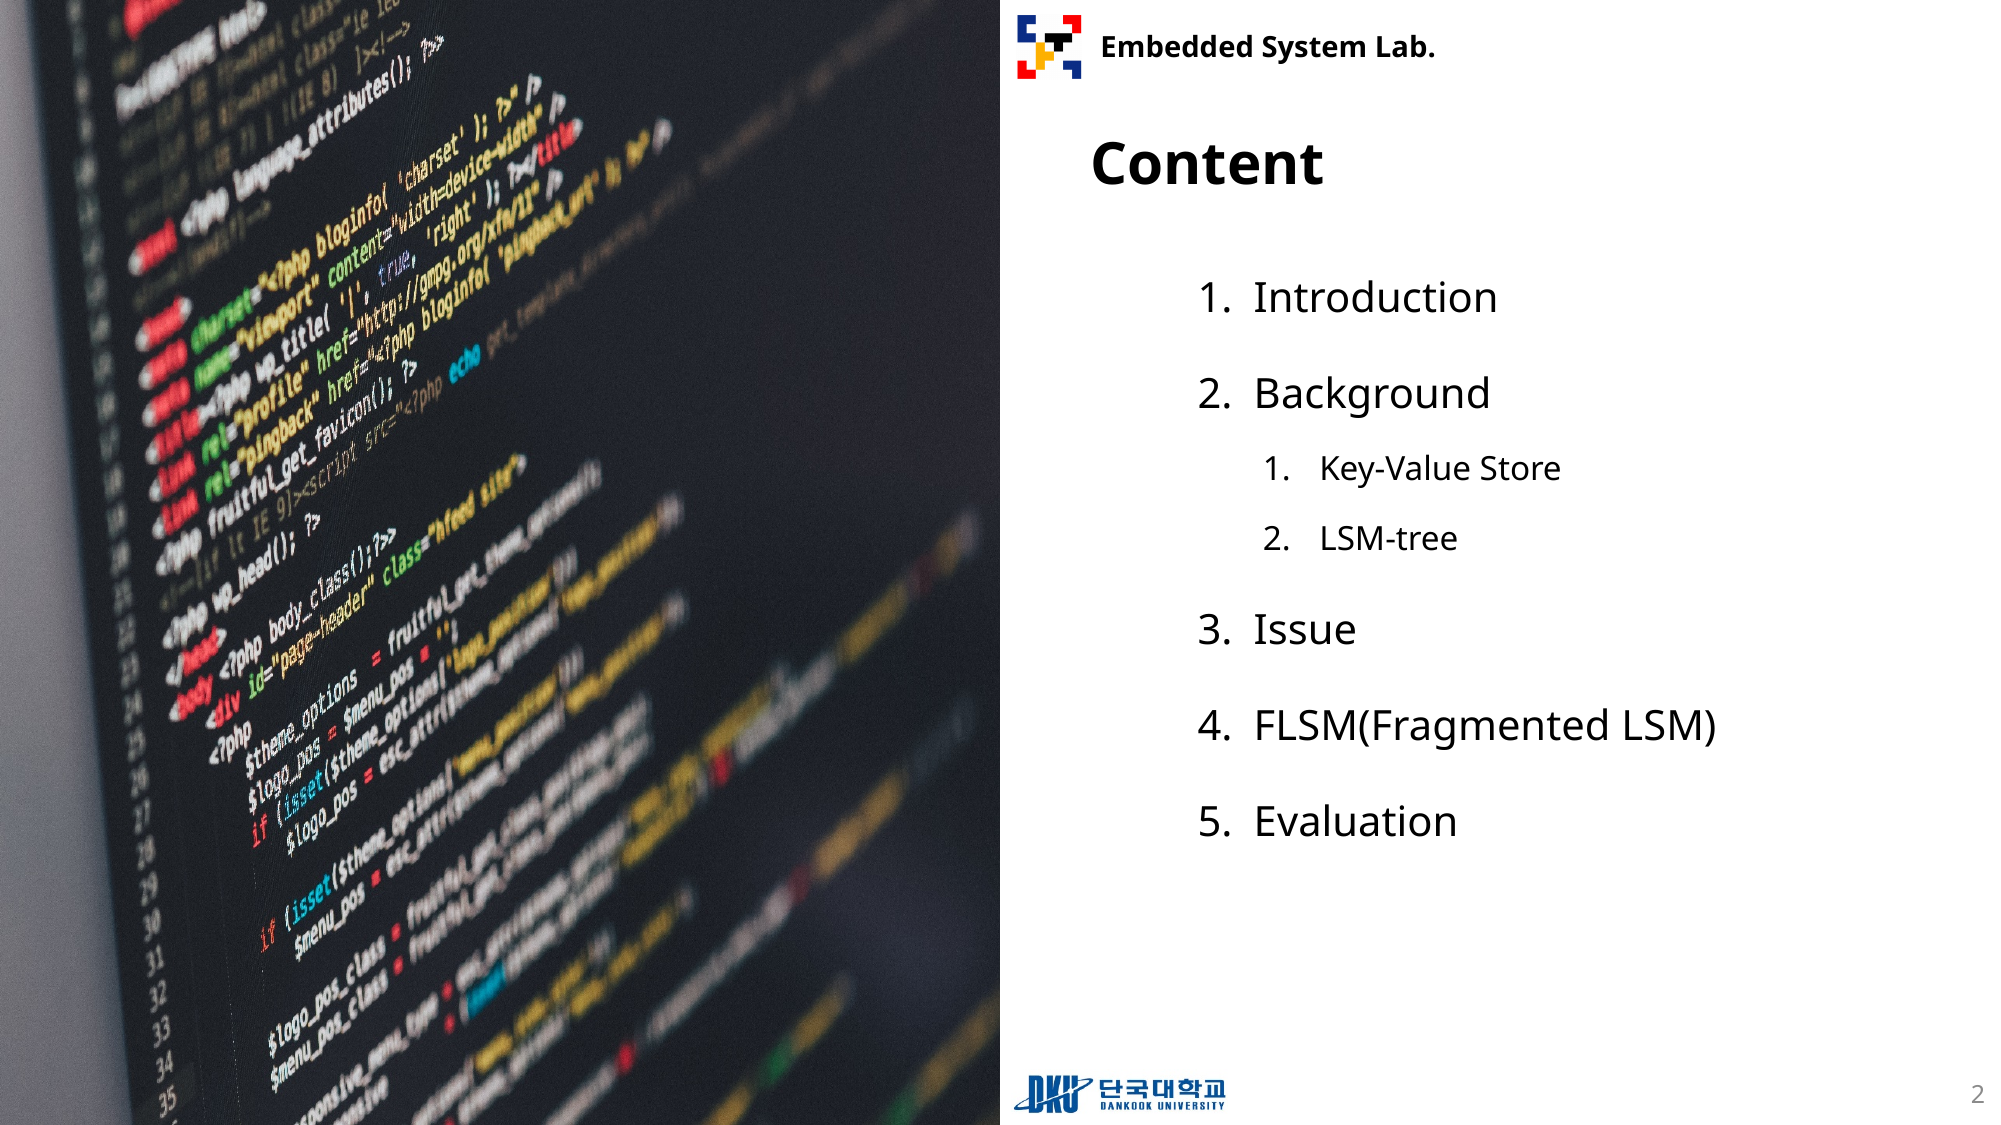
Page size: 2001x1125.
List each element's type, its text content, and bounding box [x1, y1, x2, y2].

picture [1016, 14, 1082, 80]
slide_number 2 [1550, 1065, 2000, 1125]
picture [0, 0, 1000, 1125]
list Introduction Background Key-Value Store LSM-tree Issue FLSM(Fragmented LSM) Evaluation [1182, 238, 2000, 878]
picture [1011, 1069, 1228, 1118]
